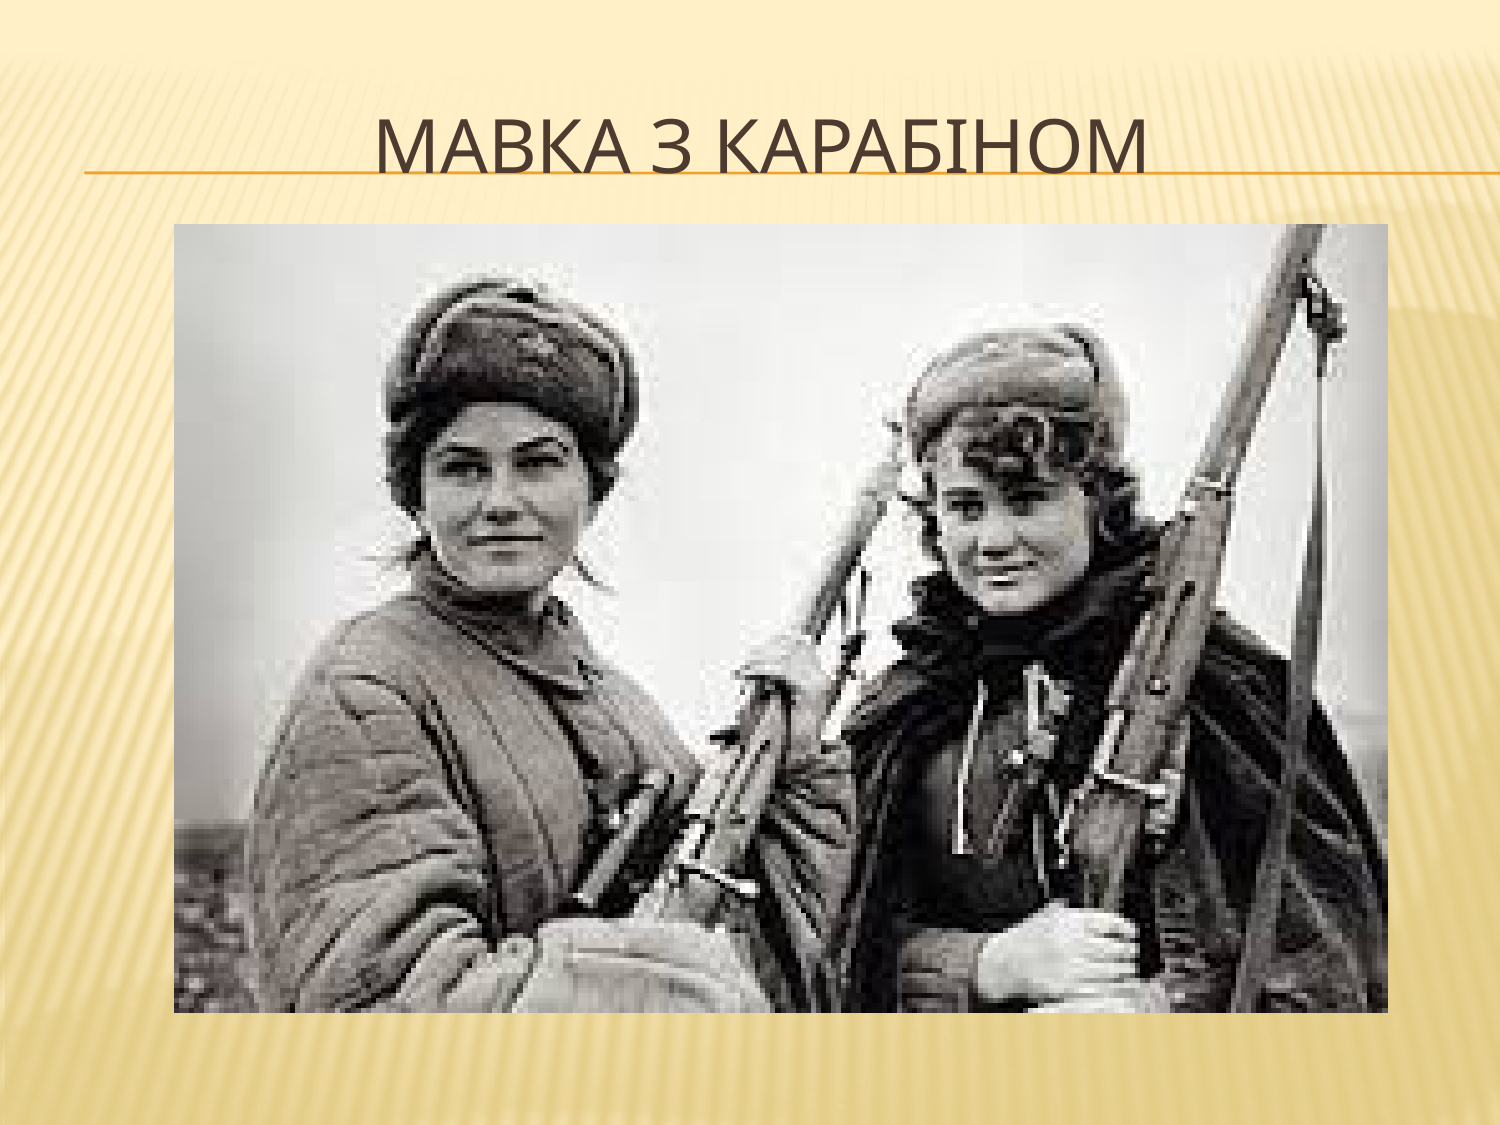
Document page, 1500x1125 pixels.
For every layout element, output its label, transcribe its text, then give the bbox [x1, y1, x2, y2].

picture [174, 224, 1388, 1013]
title Мавка з карабіном [49, 75, 1475, 213]
